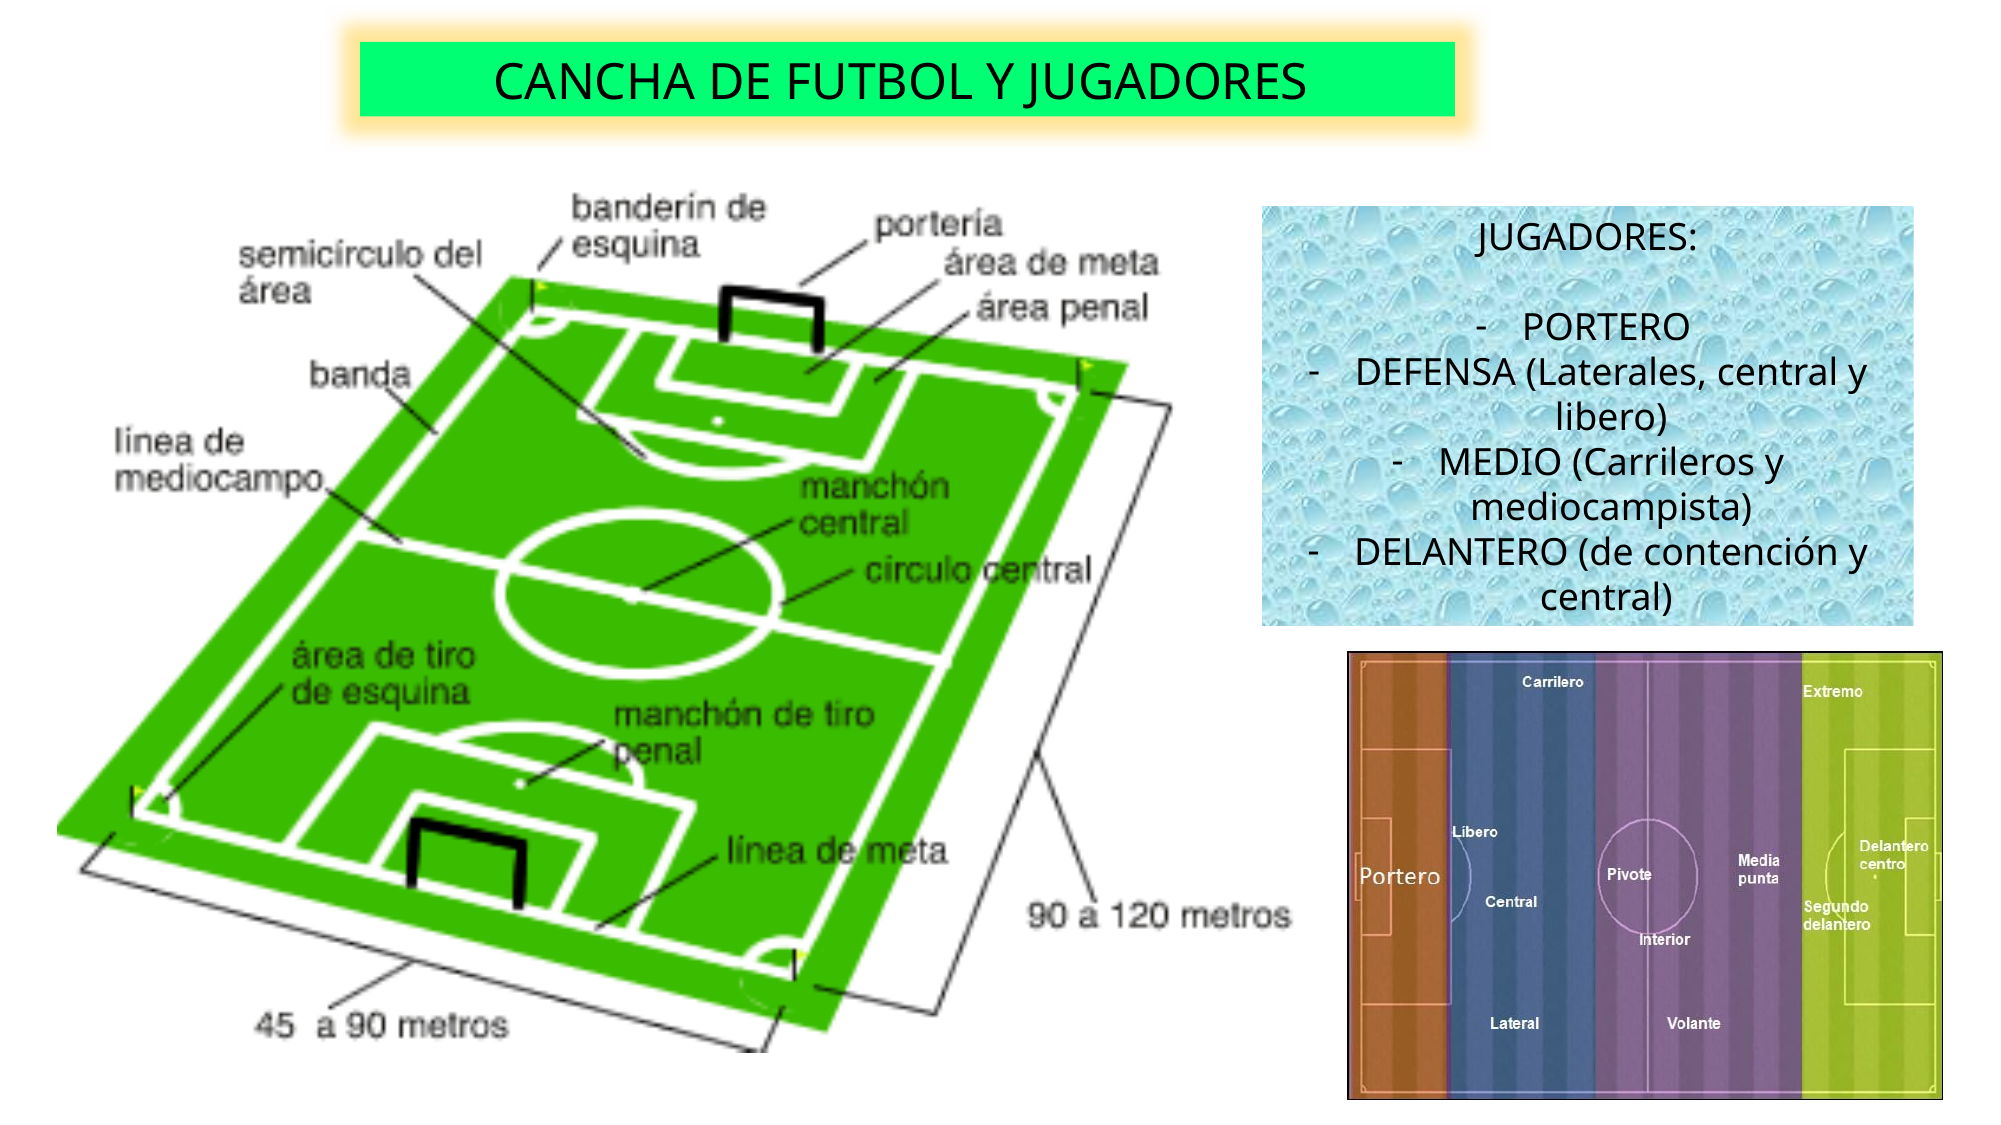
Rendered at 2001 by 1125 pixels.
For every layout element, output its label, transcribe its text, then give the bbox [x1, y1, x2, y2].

text_box CANCHA DE FUTBOL Y JUGADORES [360, 41, 1455, 117]
text_box JUGADORES: PORTERO DEFENSA (Laterales, central y libero) MEDIO (Carrileros y mediocampista) DELANTERO (de contención y central) [1297, 206, 1914, 626]
picture [1347, 651, 1943, 1100]
picture [57, 184, 1297, 1053]
